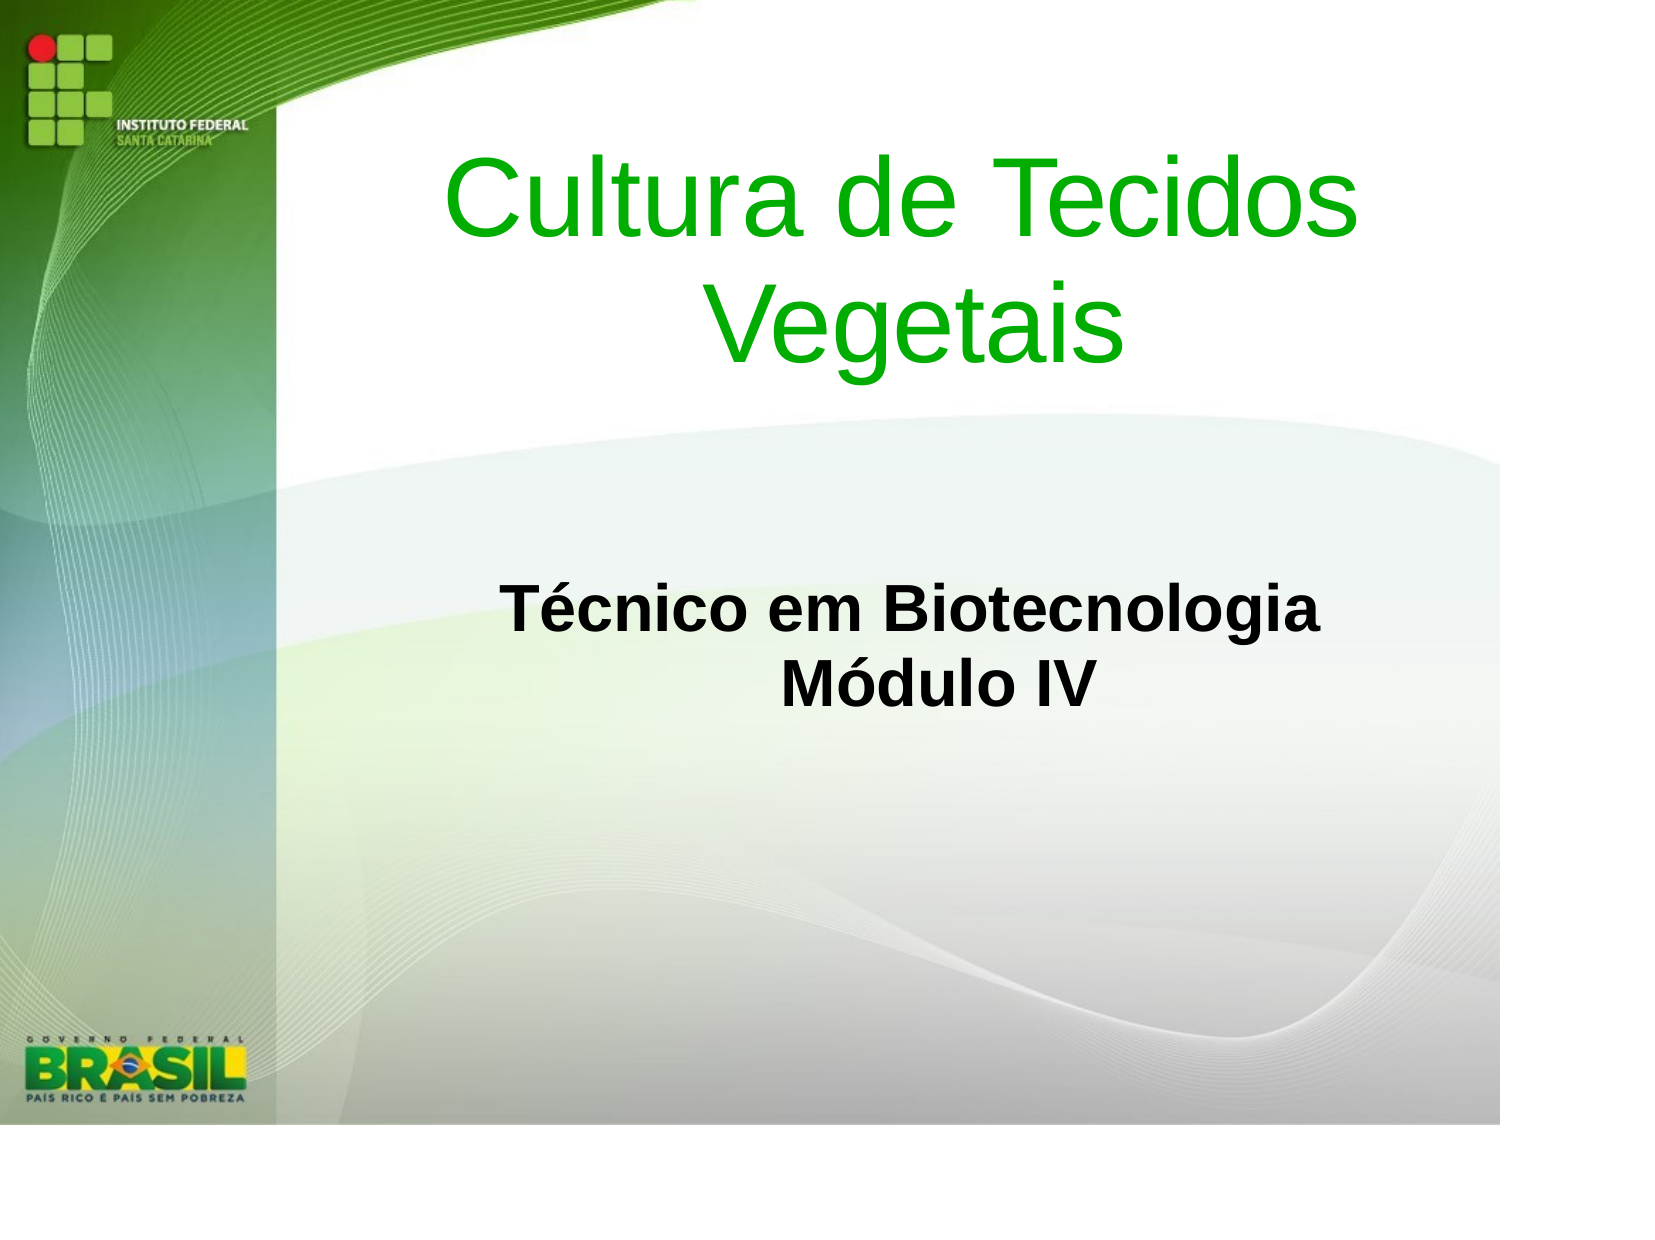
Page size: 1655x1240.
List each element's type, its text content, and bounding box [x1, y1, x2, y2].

title Cultura de Tecidos Vegetais [440, 133, 1374, 385]
text_box Técnico em Biotecnologia Módulo IV [497, 570, 1326, 720]
picture [0, 0, 1500, 1125]
